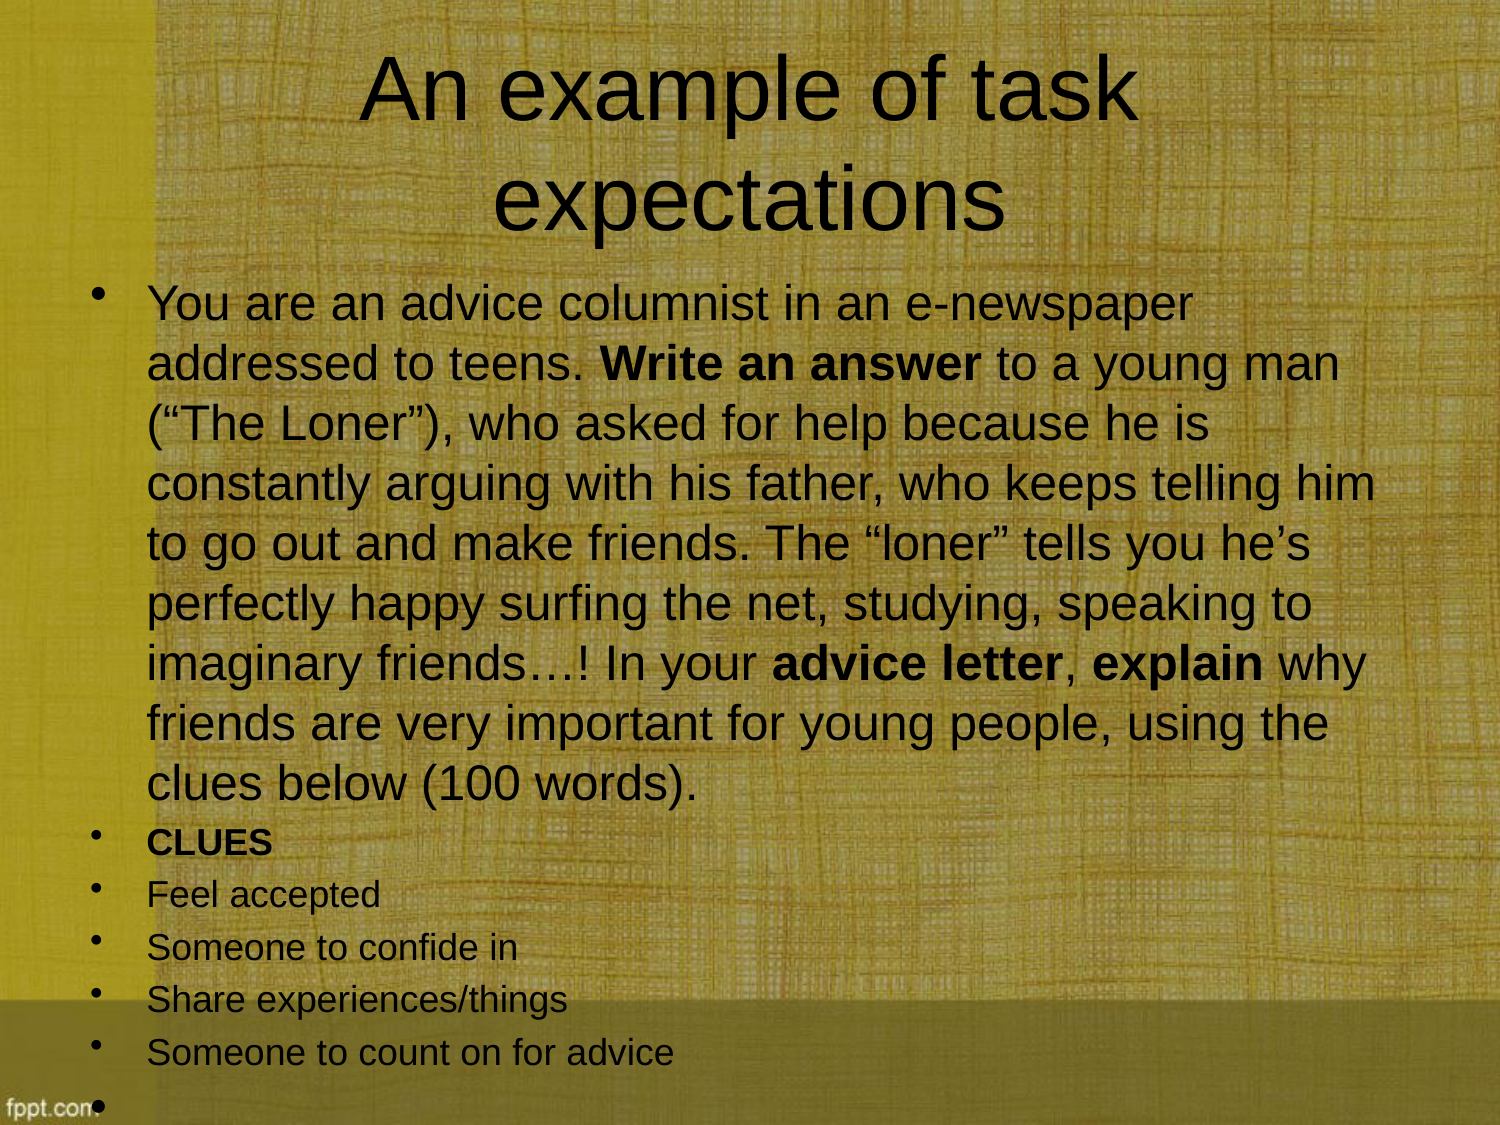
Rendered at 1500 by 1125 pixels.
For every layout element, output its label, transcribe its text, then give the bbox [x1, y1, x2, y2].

title An example of task expectations [74, 44, 1426, 233]
list You are an advice columnist in an e-newspaper addressed to teens. Write an answer to a young man (“The Loner”), who asked for help because he is constantly arguing with his father, who keeps telling him to go out and make friends. The “loner” tells you he’s perfectly happy surfing the net, studying, speaking to imaginary friends…! In your advice letter, explain why friends are very important for young people, using the clues below (100 words). CLUES Feel accepted Someone to confide in Share experiences/things Someone to count on for advice [74, 262, 1426, 1006]
picture [0, 0, 1500, 1125]
